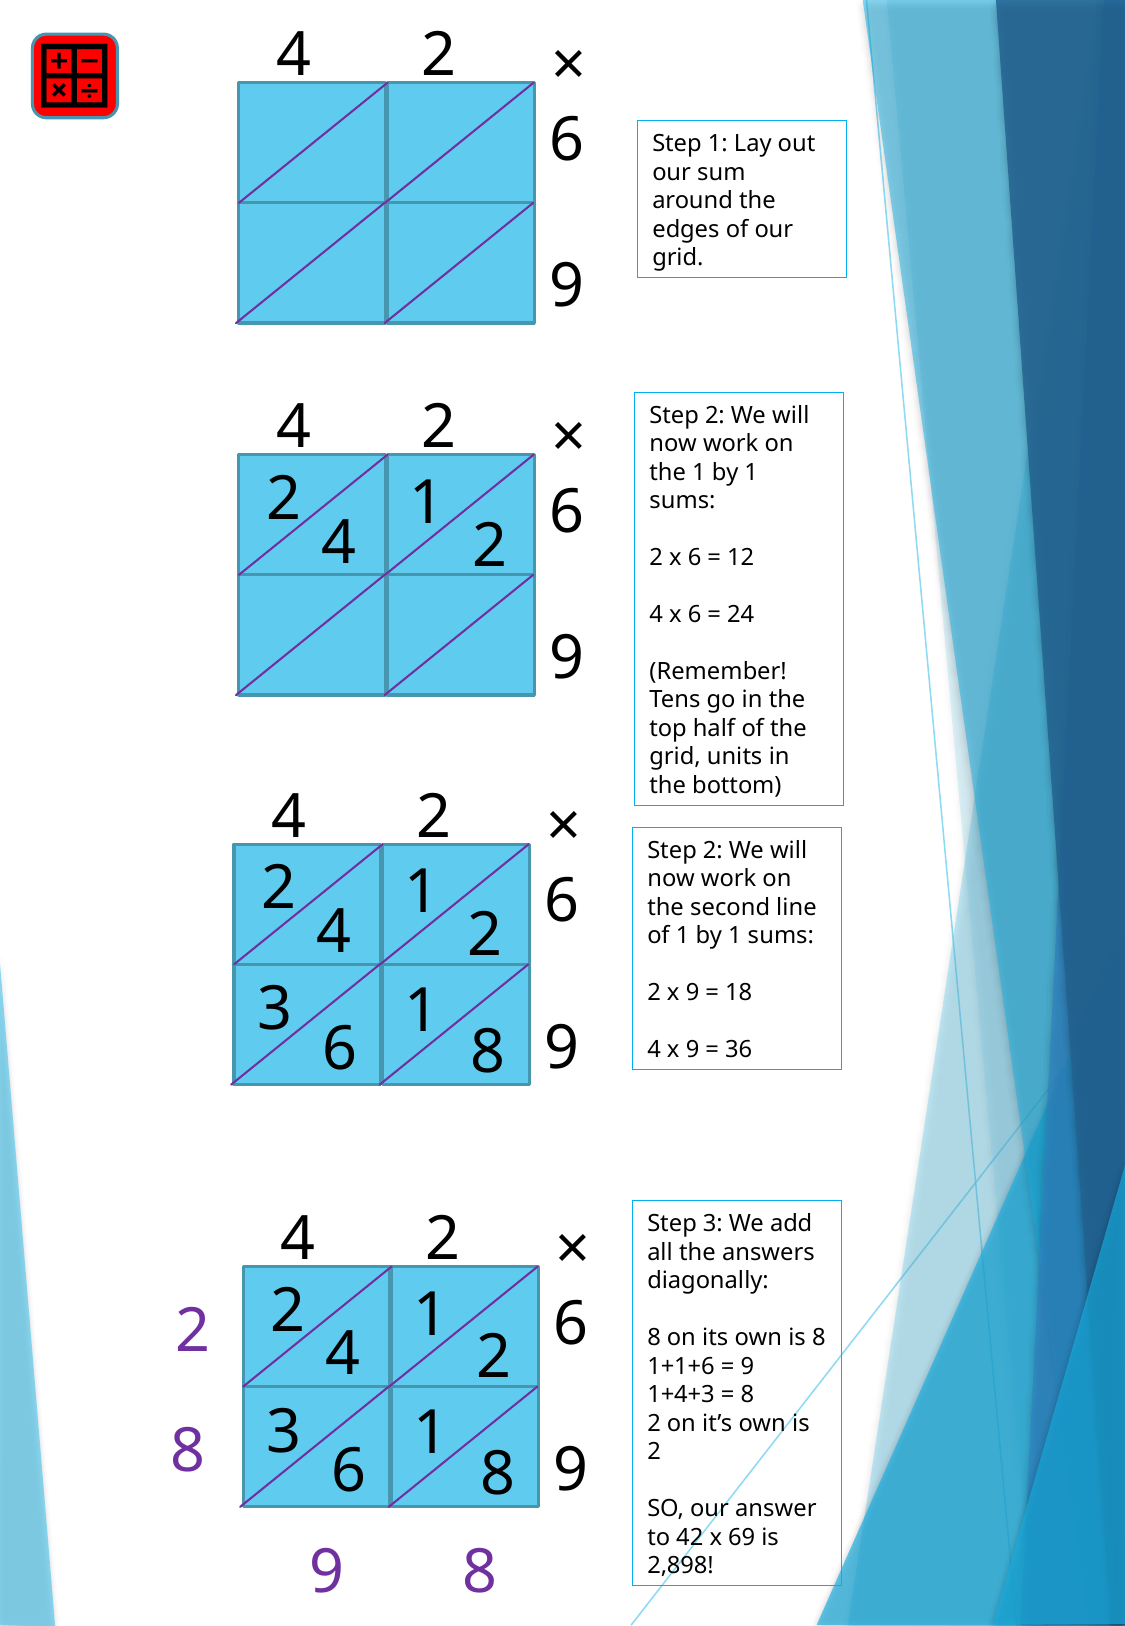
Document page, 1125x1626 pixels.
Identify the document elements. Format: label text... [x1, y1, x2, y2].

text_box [235, 202, 383, 324]
text_box 6 9 [541, 1289, 632, 1510]
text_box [238, 454, 383, 573]
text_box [239, 1386, 387, 1508]
text_box Step 2: We will now work on the 1 by 1 sums: 2 x 6 = 12 4 x 6 = 24 (Remember! Tens go in the top half of the grid, units in the bottom) [634, 392, 844, 806]
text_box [379, 843, 530, 965]
text_box × [536, 17, 638, 105]
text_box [384, 82, 535, 203]
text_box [379, 963, 529, 1086]
text_box × [540, 1200, 632, 1289]
text_box 4 2 [256, 769, 512, 843]
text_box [238, 82, 383, 201]
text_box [242, 1265, 388, 1385]
text_box 2 [160, 1283, 234, 1371]
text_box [233, 843, 379, 963]
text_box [235, 574, 383, 696]
text_box 4 2 [261, 379, 517, 453]
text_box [230, 963, 379, 1086]
text_box 6 9 [537, 477, 634, 699]
text_box × [536, 388, 638, 477]
text_box Step 1: Lay out our sum around the edges of our grid. [637, 120, 847, 278]
text_box 6 9 [532, 867, 674, 1088]
text_box Step 2: We will now work on the second line of 1 by 1 sums: 2 x 9 = 18 4 x 9 = 36 [632, 827, 842, 1070]
picture [31, 33, 118, 120]
text_box 4 2 [265, 1191, 521, 1265]
text_box 4 2 [261, 7, 517, 81]
text_box 8 [156, 1403, 229, 1492]
text_box Step 3: We add all the answers diagonally: 8 on its own is 8 1+1+6 = 9 1+4+3 = 8 2 on it’s own is 2 SO, our answer to 42 x 69 is 2,898! [632, 1200, 842, 1586]
text_box × [531, 778, 633, 867]
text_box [384, 574, 534, 696]
text_box 6 9 [537, 92, 679, 327]
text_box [388, 1386, 538, 1508]
text_box 9 [295, 1524, 368, 1612]
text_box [384, 454, 535, 575]
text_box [388, 1265, 539, 1387]
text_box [384, 202, 534, 324]
text_box 8 [447, 1524, 521, 1612]
